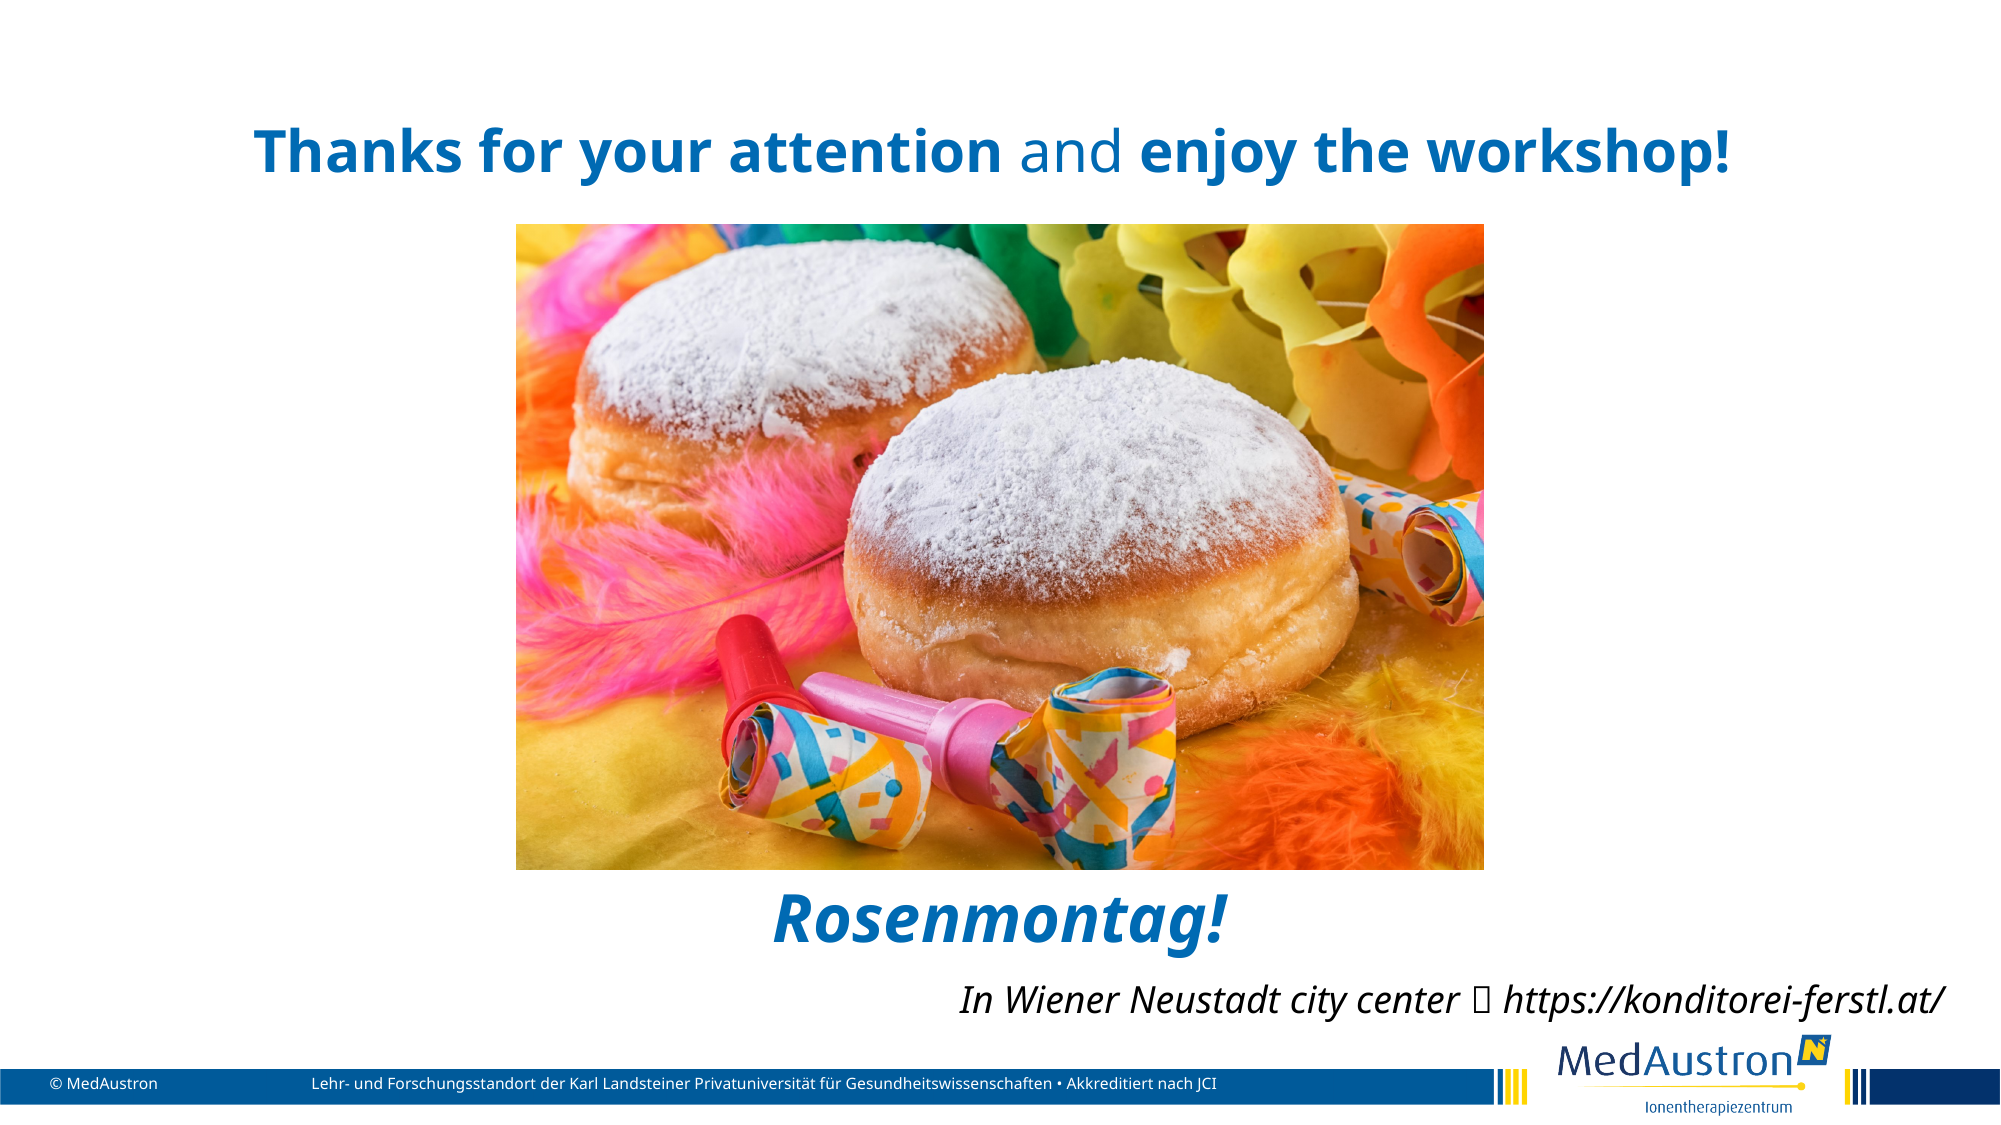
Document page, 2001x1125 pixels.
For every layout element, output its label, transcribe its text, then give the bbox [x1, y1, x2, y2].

picture [516, 224, 1484, 870]
text_box Thanks for your attention and enjoy the workshop! [238, 106, 1762, 192]
picture [0, 1023, 2000, 1116]
text_box In Wiener Neustadt city center  https://konditorei-ferstl.at/ [623, 969, 1959, 1029]
text_box Rosenmontag! [757, 870, 1242, 964]
